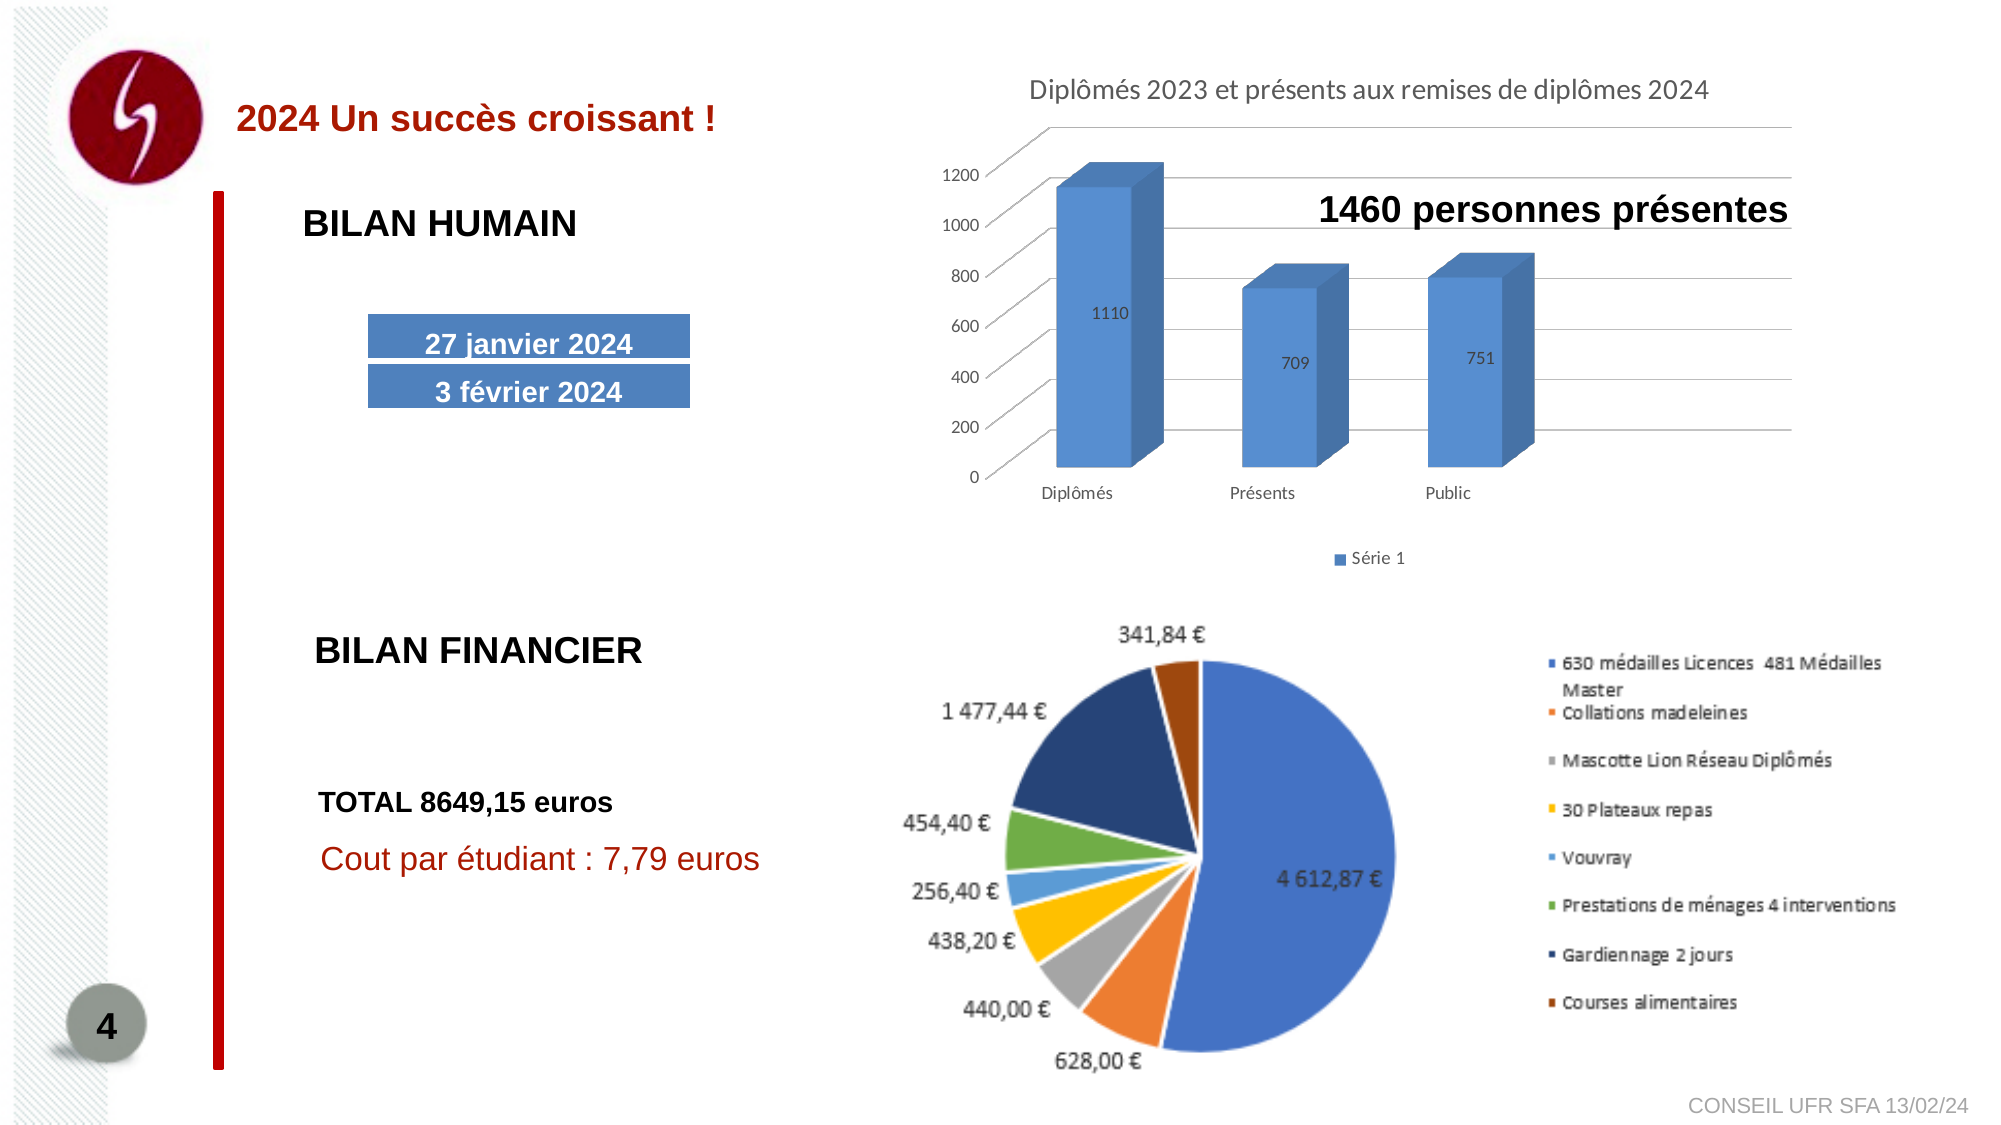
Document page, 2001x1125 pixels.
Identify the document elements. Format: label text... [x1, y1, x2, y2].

text_box TOTAL 8649,15 euros [303, 776, 629, 826]
table_header 27 janvier 2024 [368, 314, 690, 358]
text_box [218, 191, 224, 1070]
chart [919, 50, 1821, 576]
text_box BILAN FINANCIER [299, 618, 659, 679]
picture [816, 606, 1977, 1084]
table_cell 3 février 2024 [368, 364, 690, 408]
text_box BILAN HUMAIN [288, 191, 593, 252]
text_box Cout par étudiant : 7,79 euros [305, 829, 776, 885]
text_box CONSEIL UFR SFA 13/02/24 [1587, 1084, 2000, 1125]
text_box 2024 Un succès croissant ! [221, 86, 732, 147]
picture [0, 0, 214, 1125]
